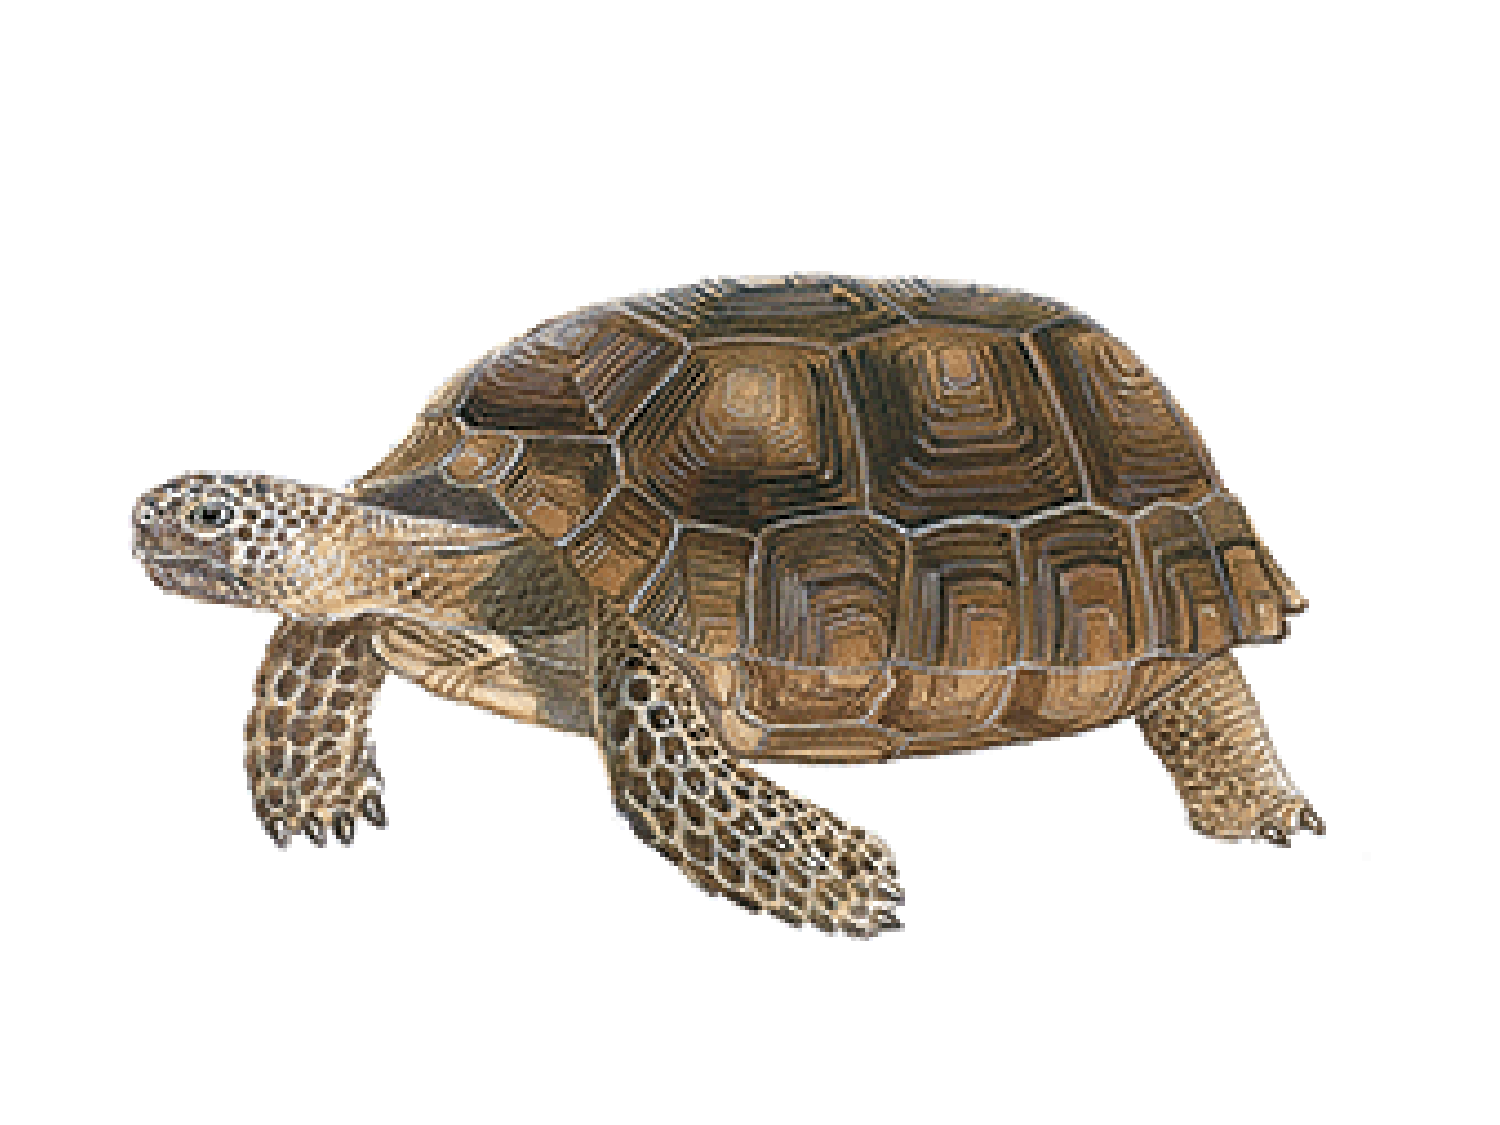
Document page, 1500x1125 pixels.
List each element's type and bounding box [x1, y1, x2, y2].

picture [17, 160, 1460, 1036]
